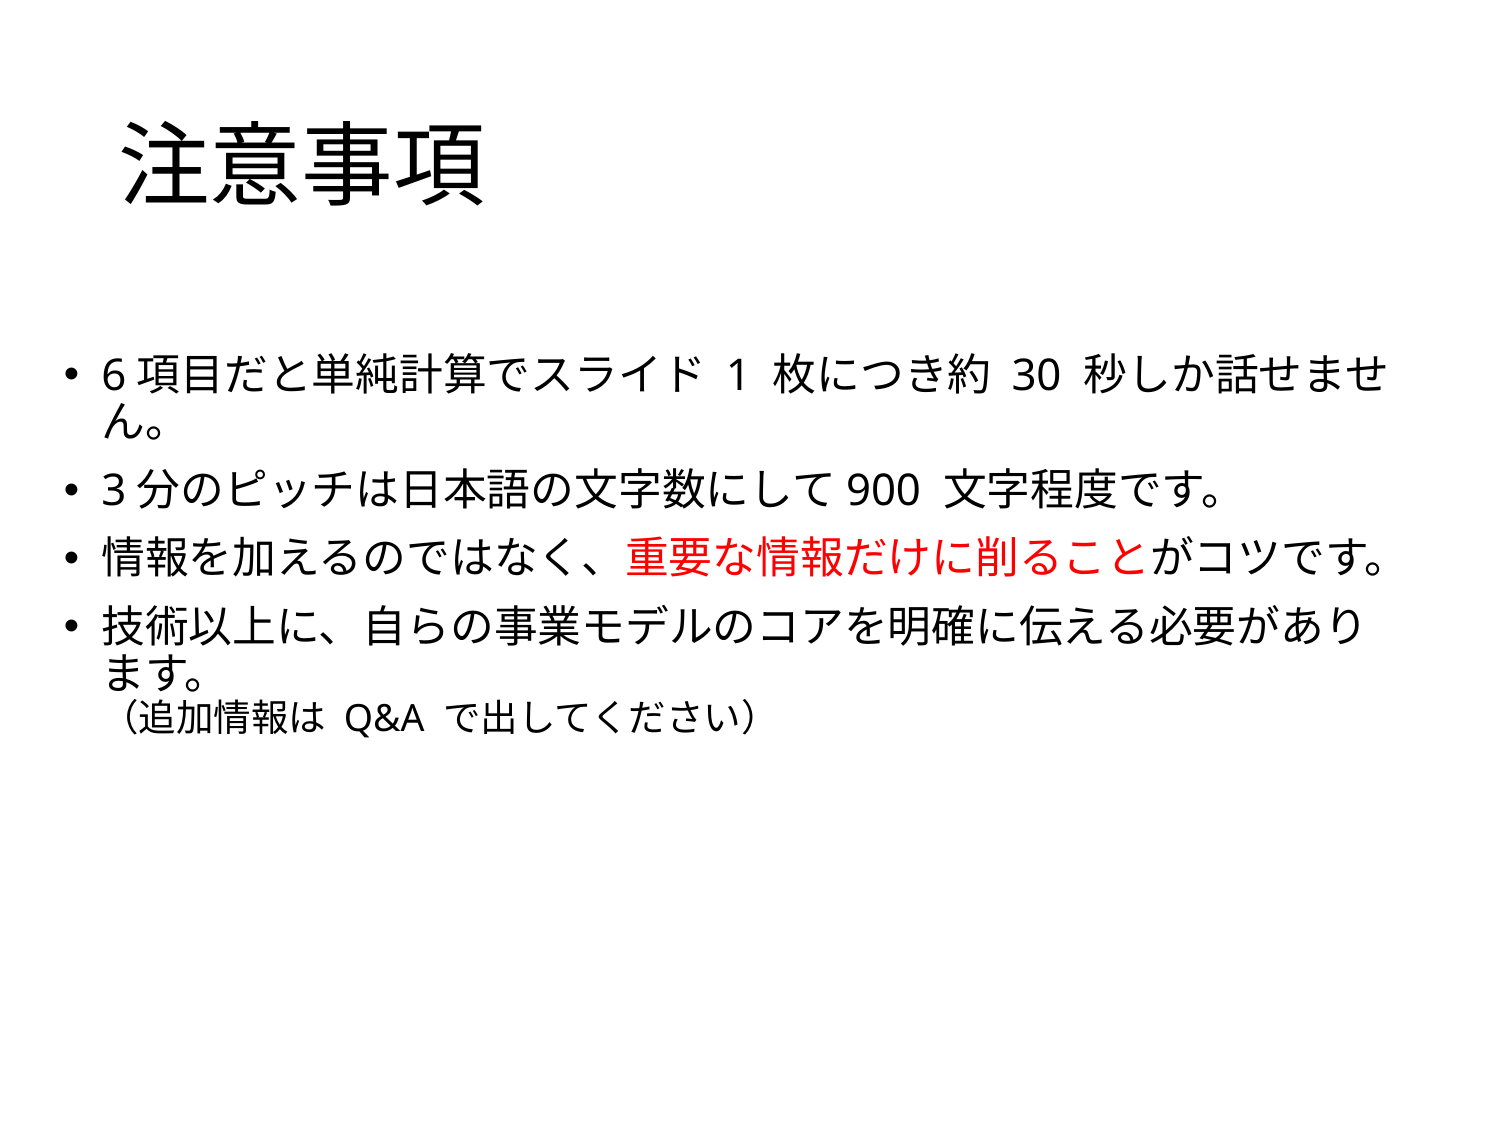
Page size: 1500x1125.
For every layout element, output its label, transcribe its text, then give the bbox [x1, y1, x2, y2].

title 注意事項 [103, 59, 1397, 278]
list 6項目だと単純計算でスライド 1 枚につき約 30 秒しか話せません。 3分のピッチは日本語の文字数にして900 文字程度です。 情報を加えるのではなく、重要な情報だけに削ることがコツです。 技術以上に、自らの事業モデルのコアを明確に伝える必要があります。 （追加情報は Q&A で出してください） [48, 345, 1418, 845]
